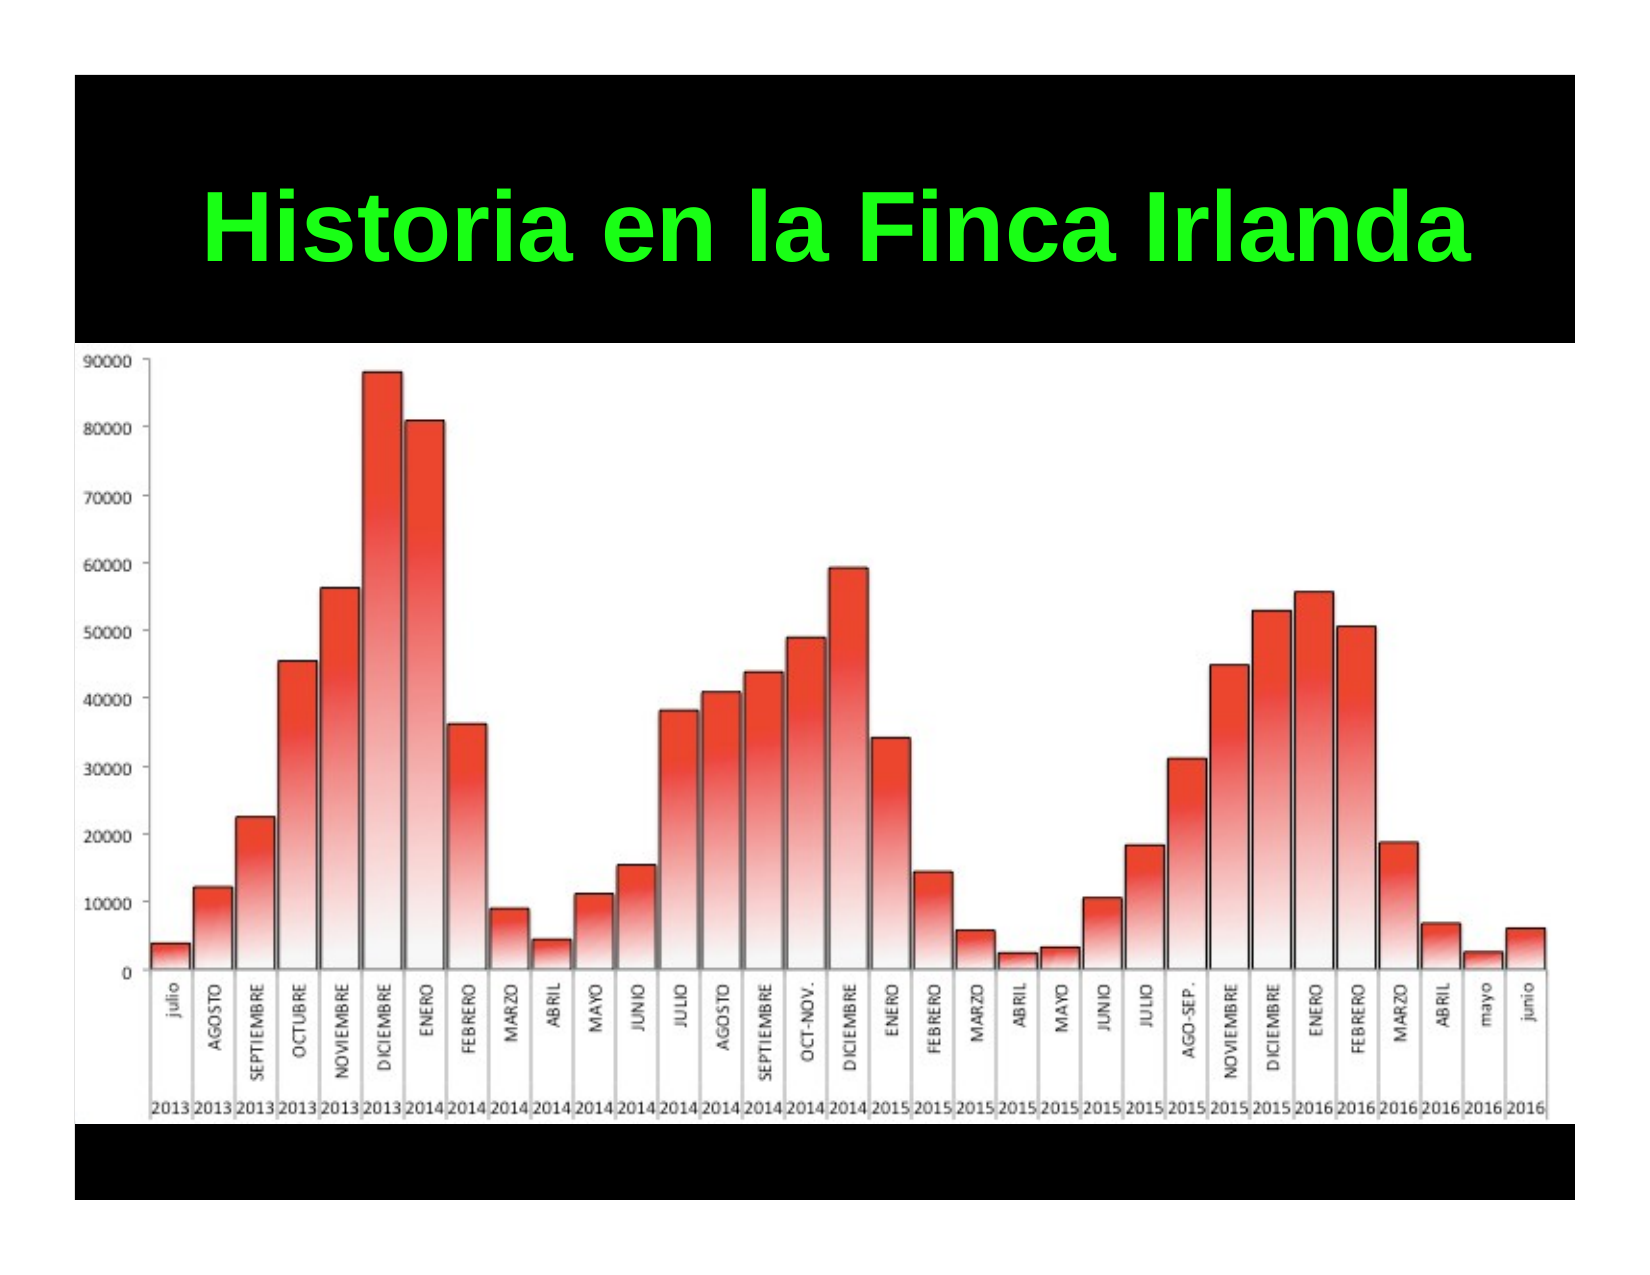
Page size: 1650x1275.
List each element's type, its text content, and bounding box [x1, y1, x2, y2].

title Historia en la Finca Irlanda [149, 82, 1501, 343]
text_box [74, 343, 1575, 1124]
